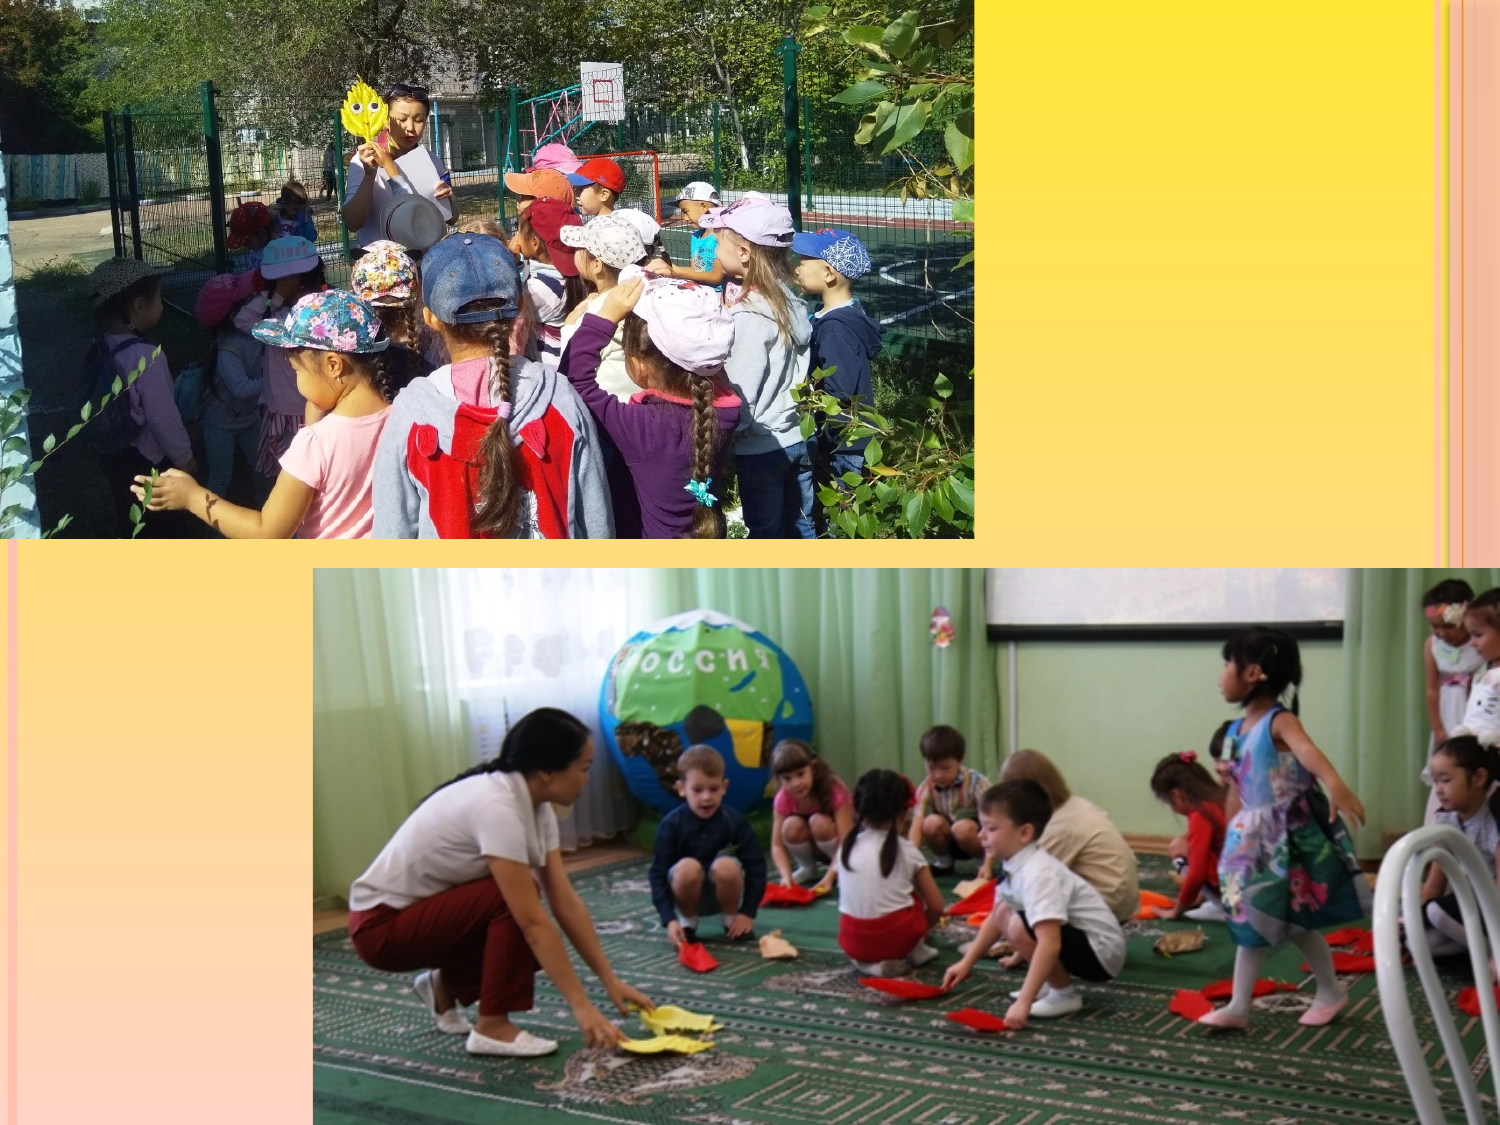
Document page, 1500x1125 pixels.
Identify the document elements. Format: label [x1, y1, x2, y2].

picture [312, 568, 1500, 1125]
picture [0, 0, 975, 540]
